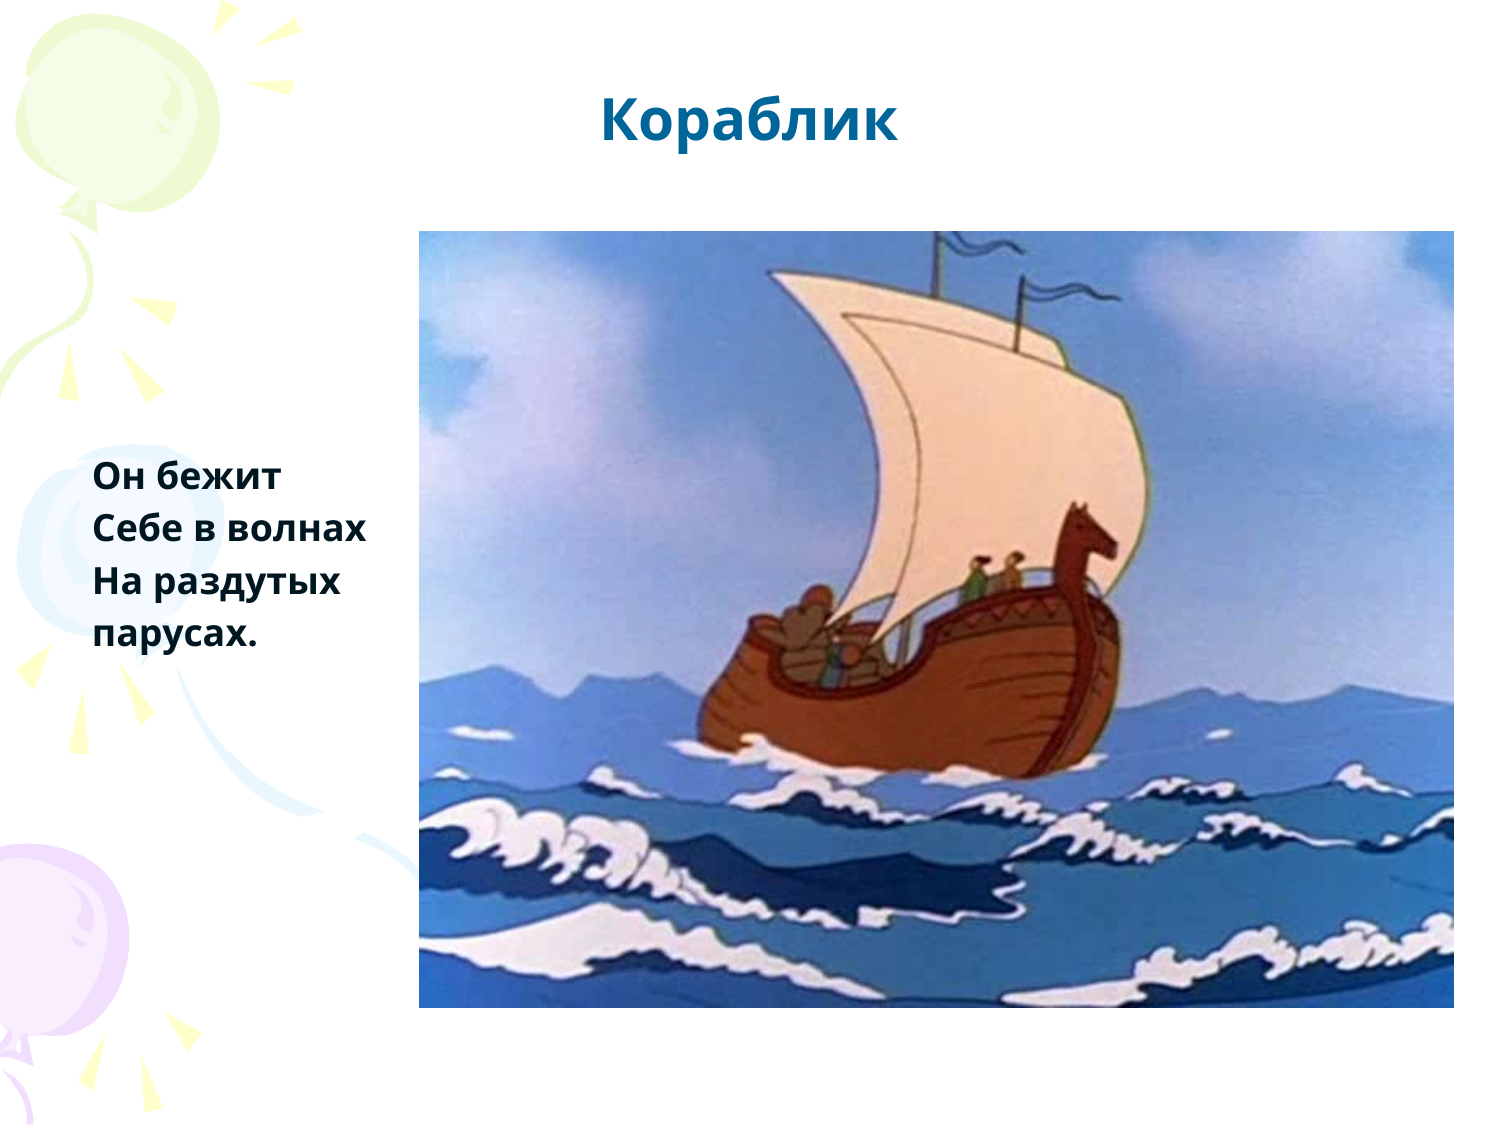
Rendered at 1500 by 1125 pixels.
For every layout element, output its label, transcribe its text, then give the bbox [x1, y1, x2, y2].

list Он бежит Себе в волнах На раздутых парусах. [76, 444, 413, 721]
title Кораблик [72, 16, 1426, 162]
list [418, 231, 1455, 1008]
